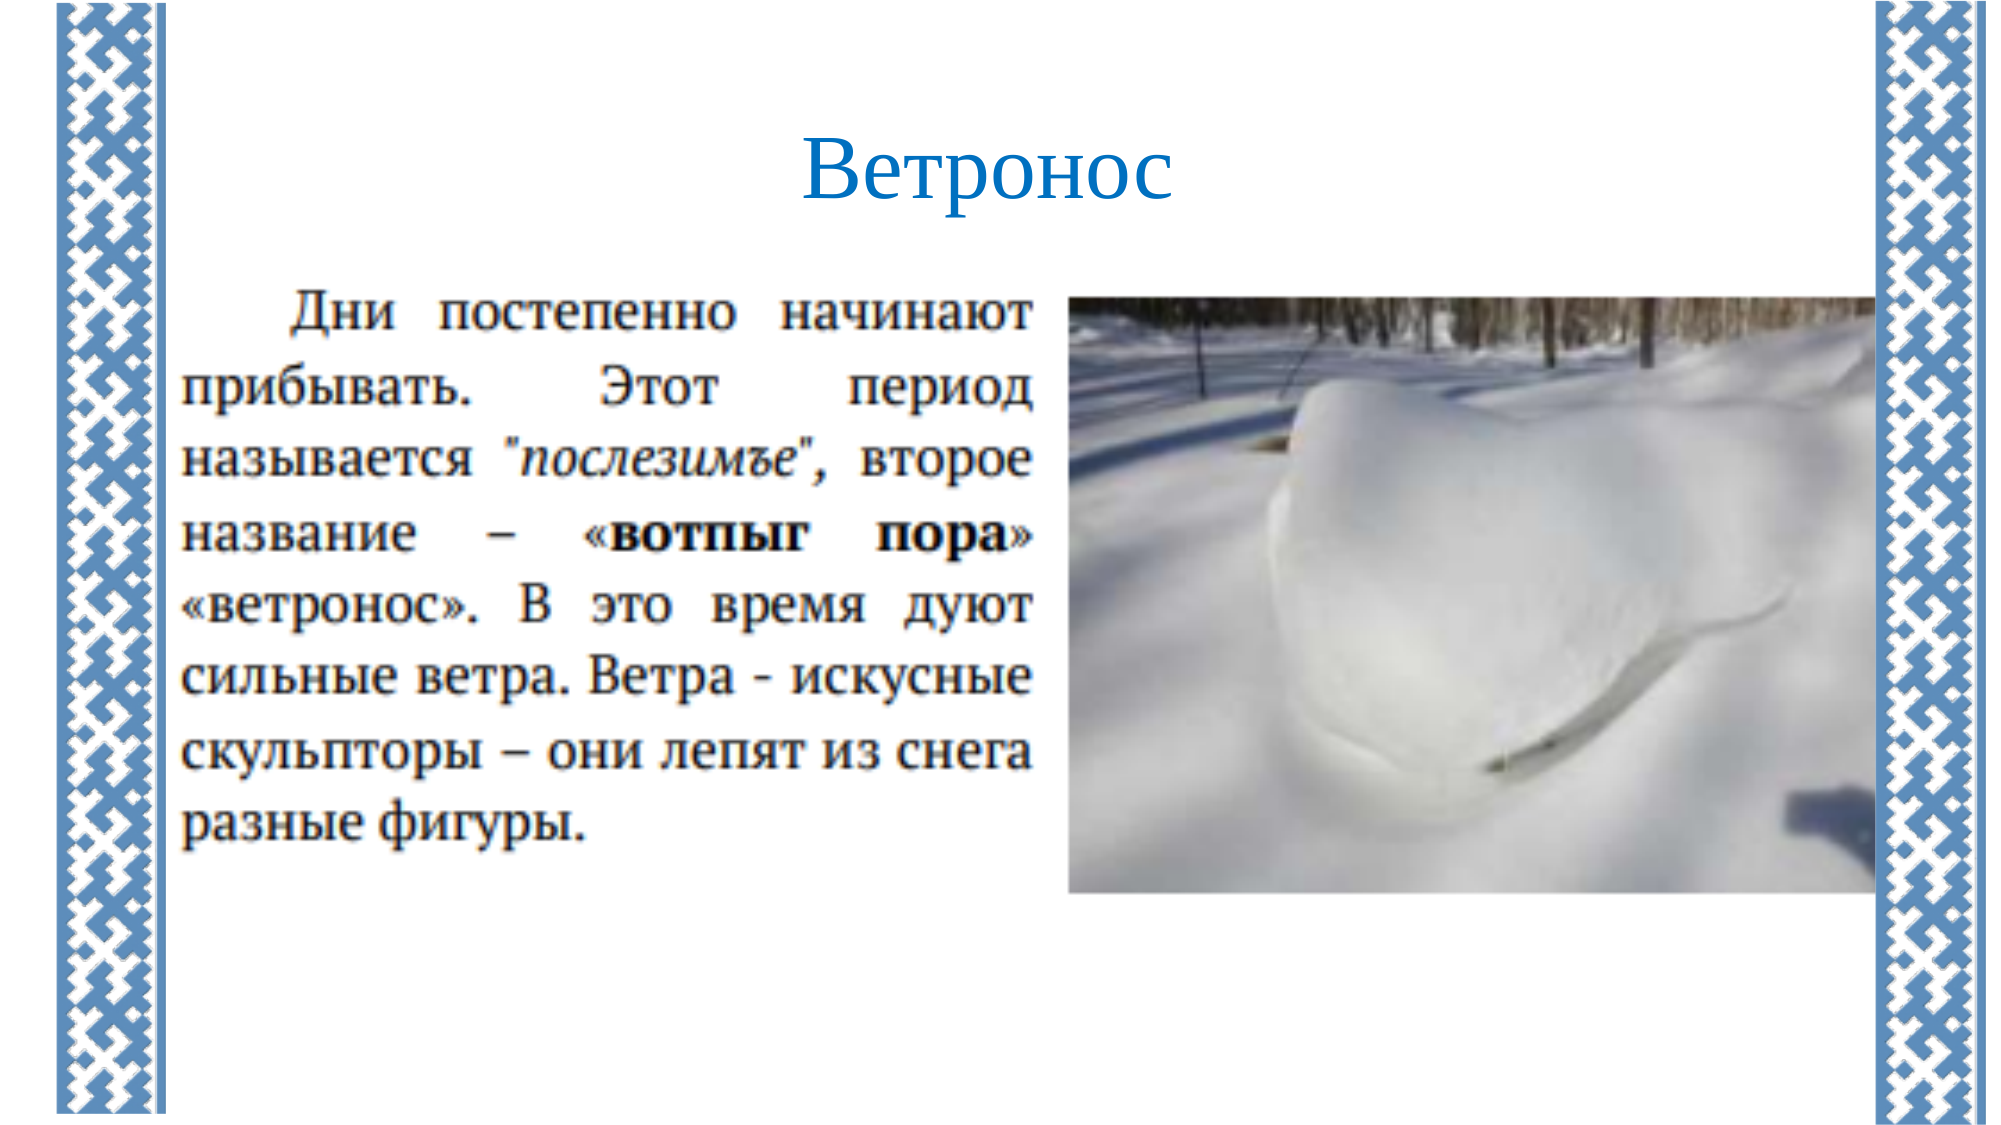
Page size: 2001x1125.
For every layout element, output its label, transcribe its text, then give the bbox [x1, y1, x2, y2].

title Ветронос [166, 59, 1863, 277]
picture [1367, 2, 2000, 1124]
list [84, 277, 1945, 1009]
picture [0, 4, 667, 1113]
